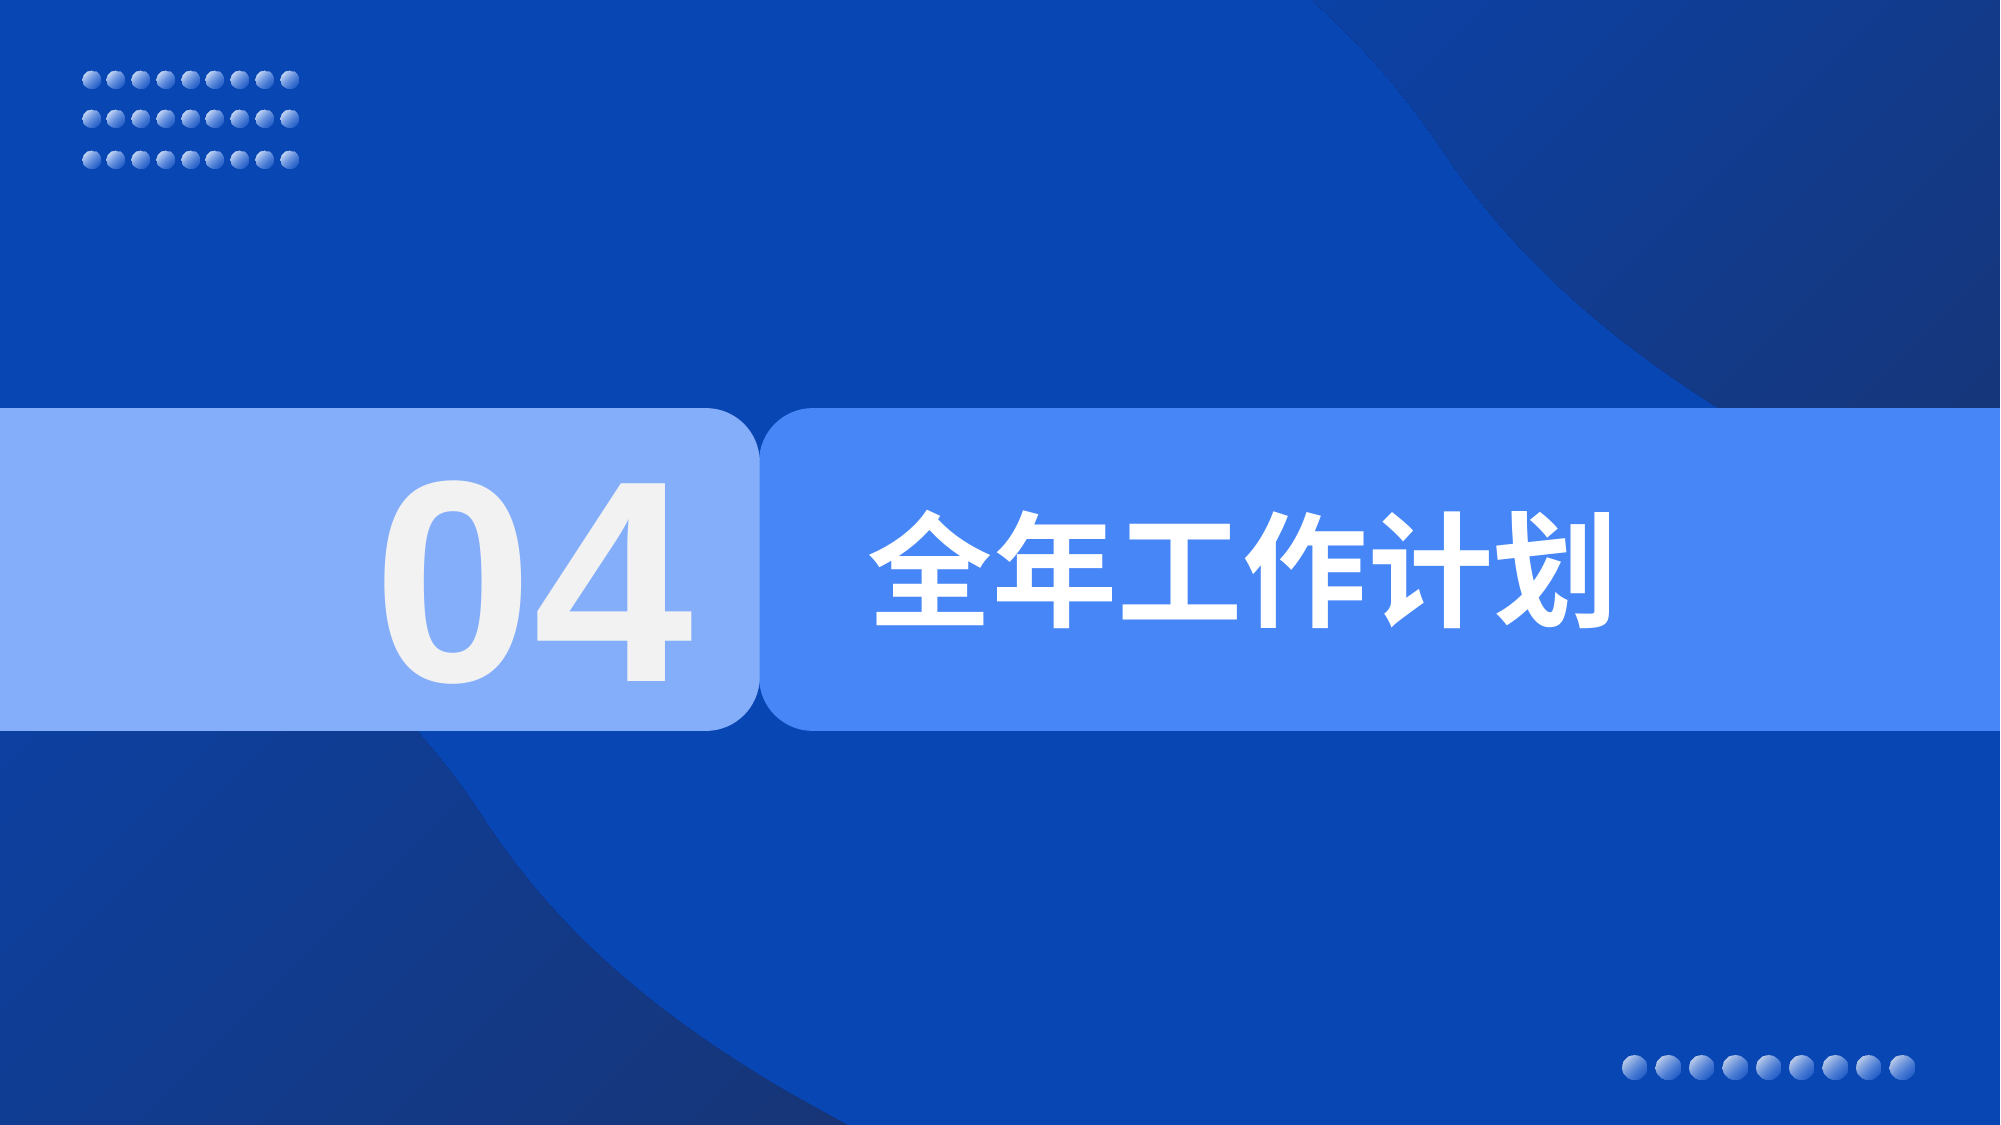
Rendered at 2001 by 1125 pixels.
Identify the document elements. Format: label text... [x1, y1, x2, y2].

text_box 全年工作计划 [1064, 485, 1641, 653]
text_box 04 [359, 387, 1064, 751]
